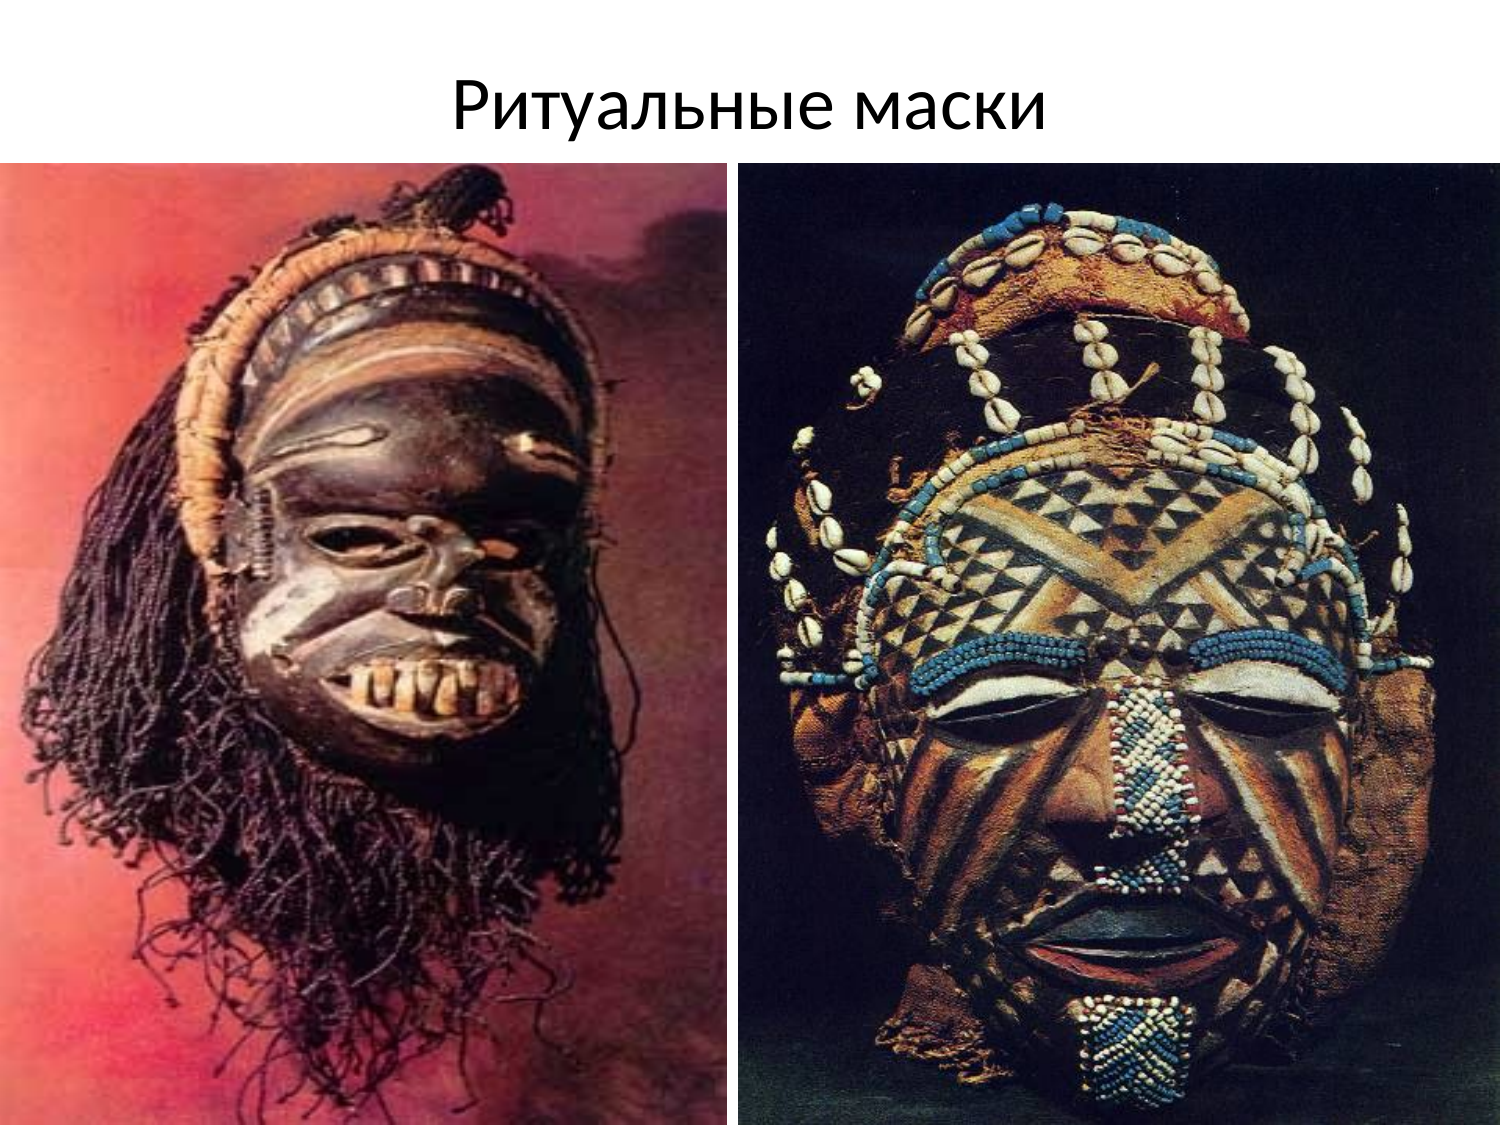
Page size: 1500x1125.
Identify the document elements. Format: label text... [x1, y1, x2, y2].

title Ритуальные маски [74, 44, 1426, 153]
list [737, 163, 1500, 1125]
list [0, 163, 727, 1125]
